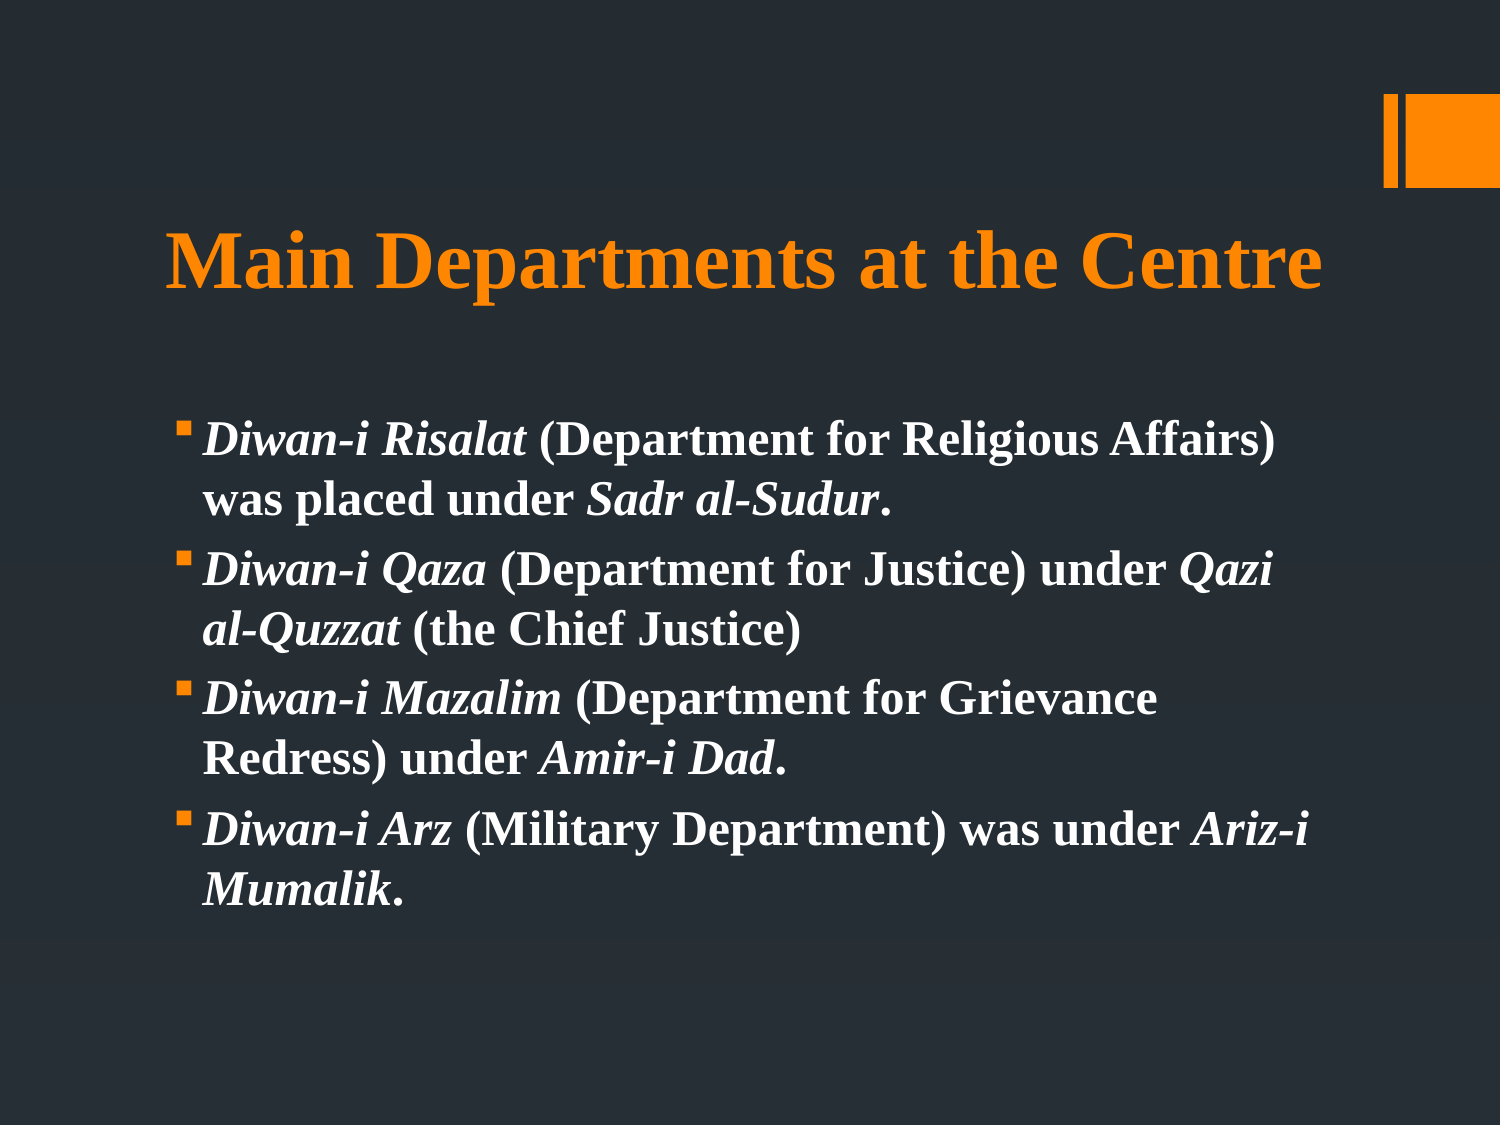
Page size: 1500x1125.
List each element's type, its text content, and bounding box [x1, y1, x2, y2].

title Main Departments at the Centre [150, 75, 1350, 313]
list Diwan-i Risalat (Department for Religious Affairs) was placed under Sadr al-Sudur. Diwan-i Qaza (Department for Justice) under Qazi al-Quzzat (the Chief Justice) Diwan-i Mazalim (Department for Grievance Redress) under Amir-i Dad. Diwan-i Arz (Military Department) was under Ariz-i Mumalik. [150, 337, 1350, 1035]
